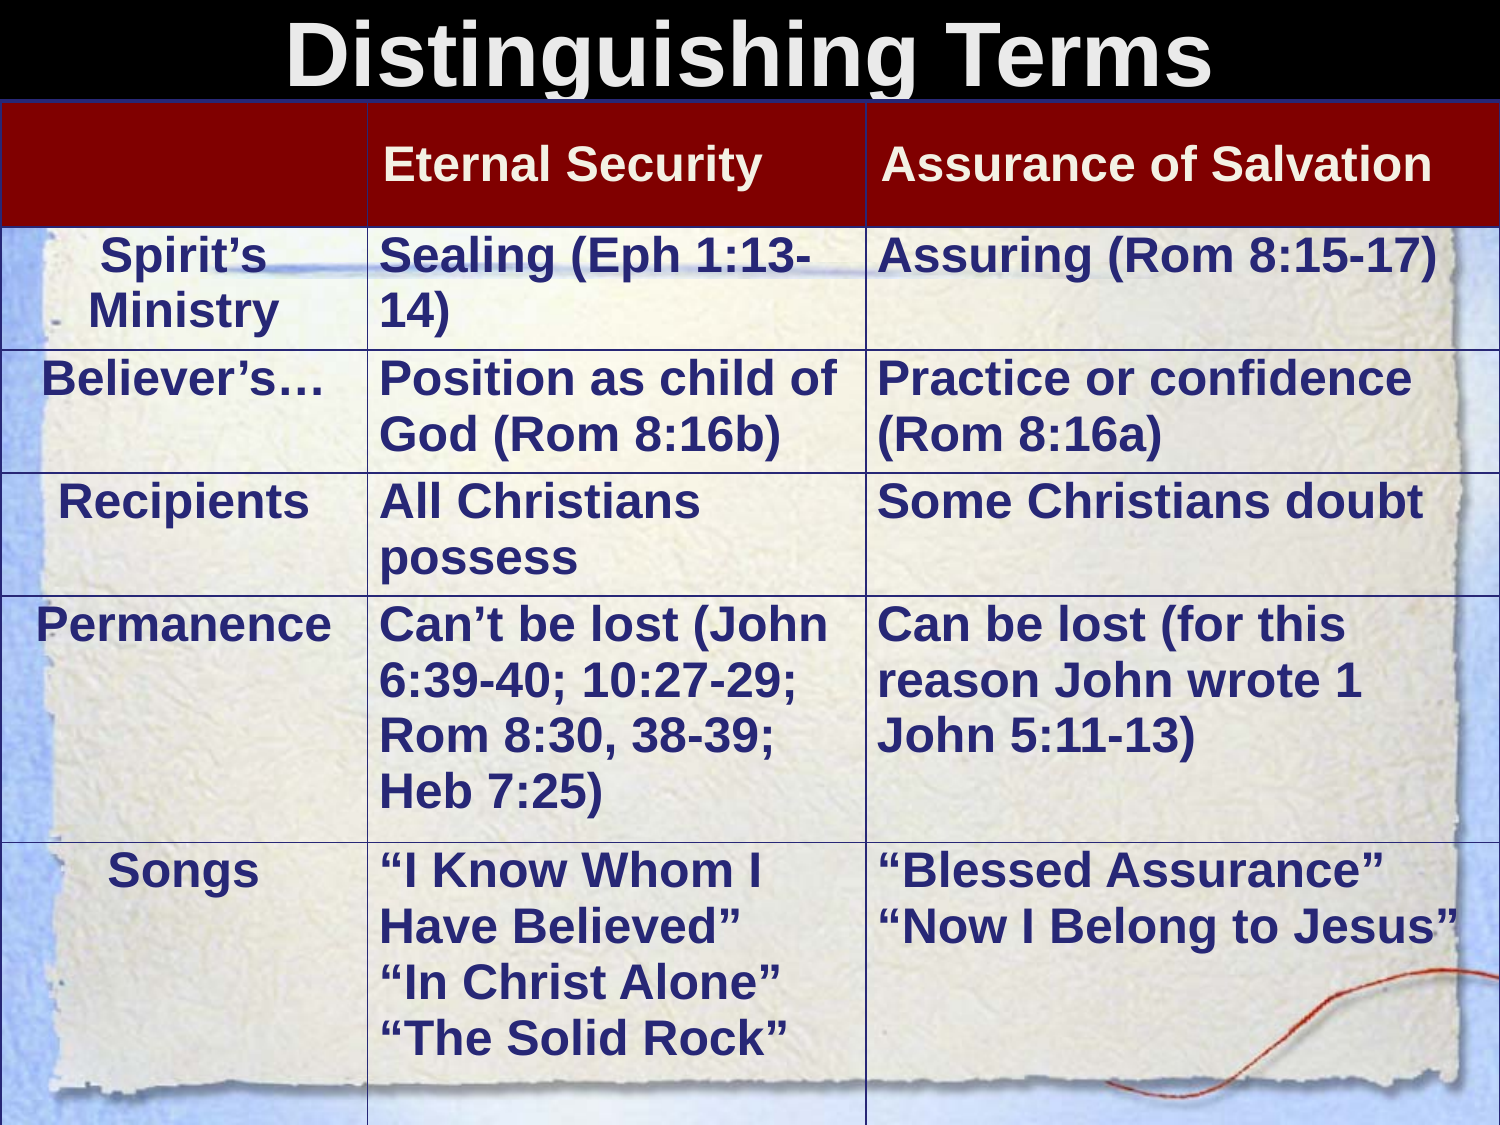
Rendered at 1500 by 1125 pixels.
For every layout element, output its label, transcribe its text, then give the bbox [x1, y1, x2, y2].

table_header Eternal Security [368, 103, 865, 226]
table_cell “Blessed Assurance” “Now I Belong to Jesus” [867, 843, 1499, 1125]
table_cell “I Know Whom I Have Believed” “In Christ Alone” “The Solid Rock” [368, 843, 865, 1125]
table_cell All Christians possess [368, 474, 865, 595]
table_cell Position as child of God (Rom 8:16b) [368, 351, 865, 472]
table_cell Sealing (Eph 1:13-14) [368, 228, 865, 349]
table_cell Spirit’s Ministry [2, 228, 367, 349]
table_cell Believer’s… [2, 351, 367, 472]
table_cell Some Christians doubt [867, 474, 1499, 595]
table_cell Can be lost (for this reason John wrote 1 John 5:11-13) [867, 597, 1499, 842]
title Distinguishing Terms [0, 0, 1500, 99]
table_cell Assuring (Rom 8:15-17) [867, 228, 1499, 349]
table_header Assurance of Salvation [867, 103, 1499, 226]
text_box [401, 1019, 432, 1095]
table_cell Songs [2, 843, 367, 1125]
table_cell Practice or confidence (Rom 8:16a) [867, 351, 1499, 472]
table_header [2, 103, 367, 226]
table_cell Recipients [2, 474, 367, 595]
table_cell Permanence [2, 597, 367, 842]
table_cell Can’t be lost (John 6:39-40; 10:27-29; Rom 8:30, 38-39; Heb 7:25) [368, 597, 865, 842]
